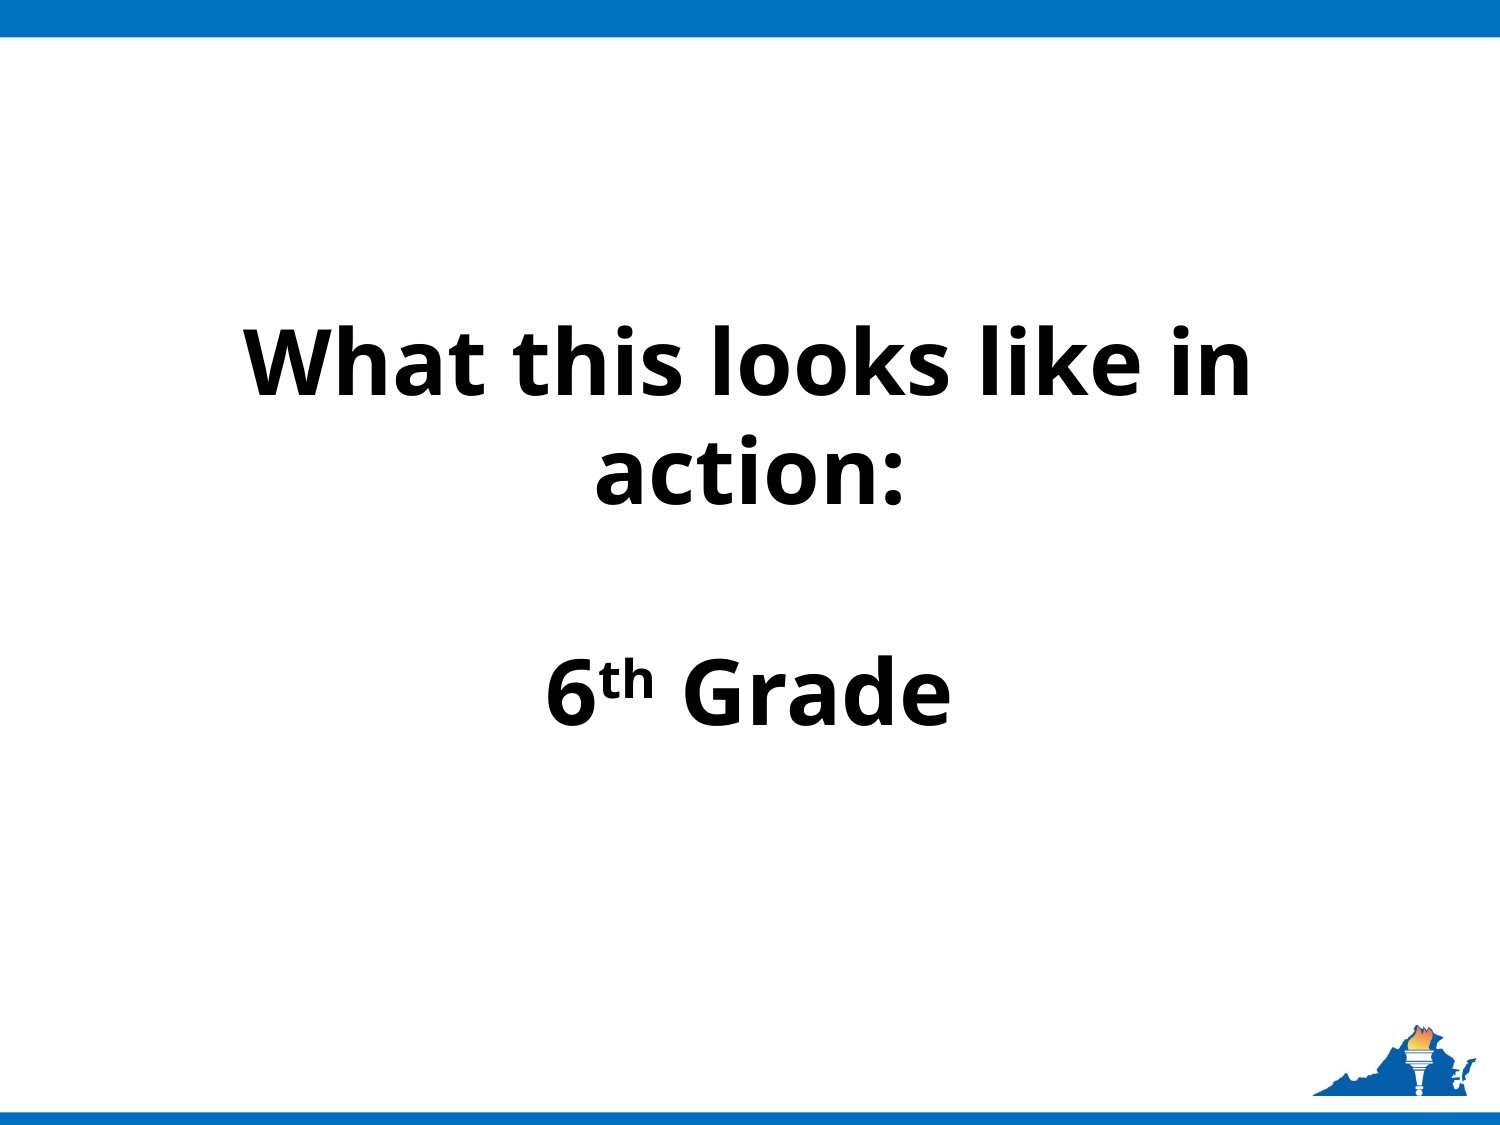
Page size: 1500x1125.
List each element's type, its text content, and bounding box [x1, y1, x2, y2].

picture [1312, 1025, 1477, 1096]
title What this looks like in action: 6th Grade [75, 45, 1425, 1002]
